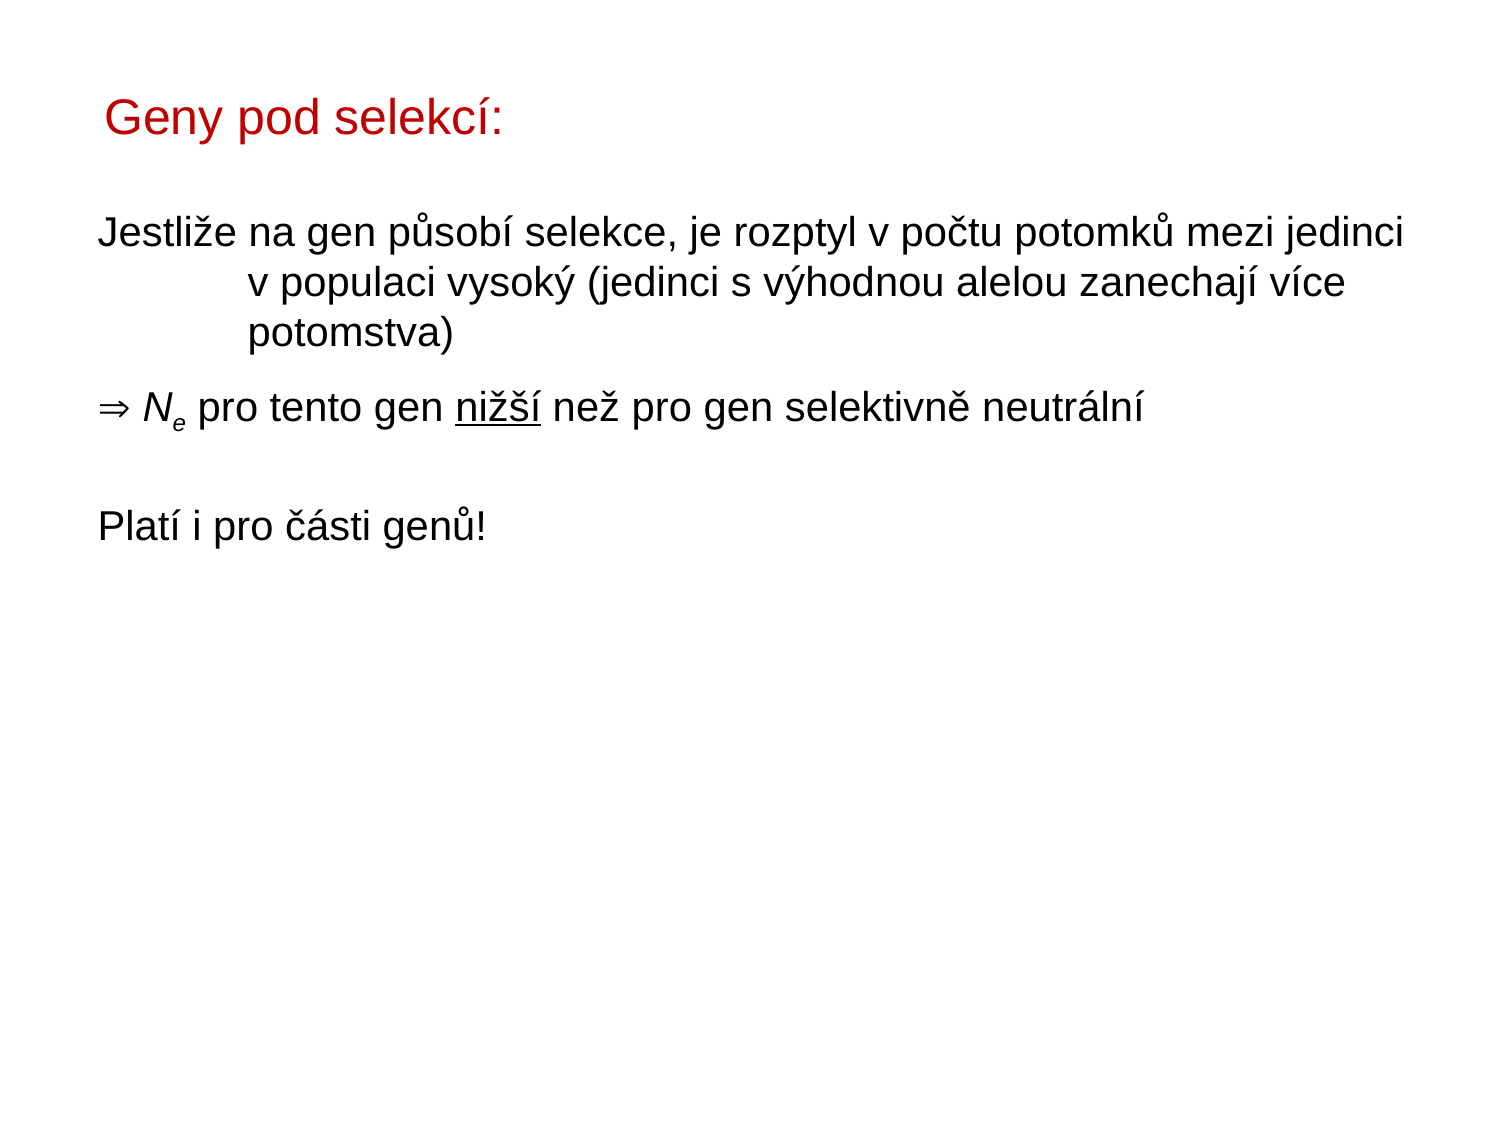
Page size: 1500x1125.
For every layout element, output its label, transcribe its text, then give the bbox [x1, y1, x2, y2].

text_box Jestliže na gen působí selekce, je rozptyl v počtu potomků mezi jedinci v populaci vysoký (jedinci s výhodnou alelou zanechají více potomstva)  Ne pro tento gen nižší než pro gen selektivně neutrální Platí i pro části genů! [83, 197, 1444, 557]
text_box Geny pod selekcí: [89, 77, 534, 152]
